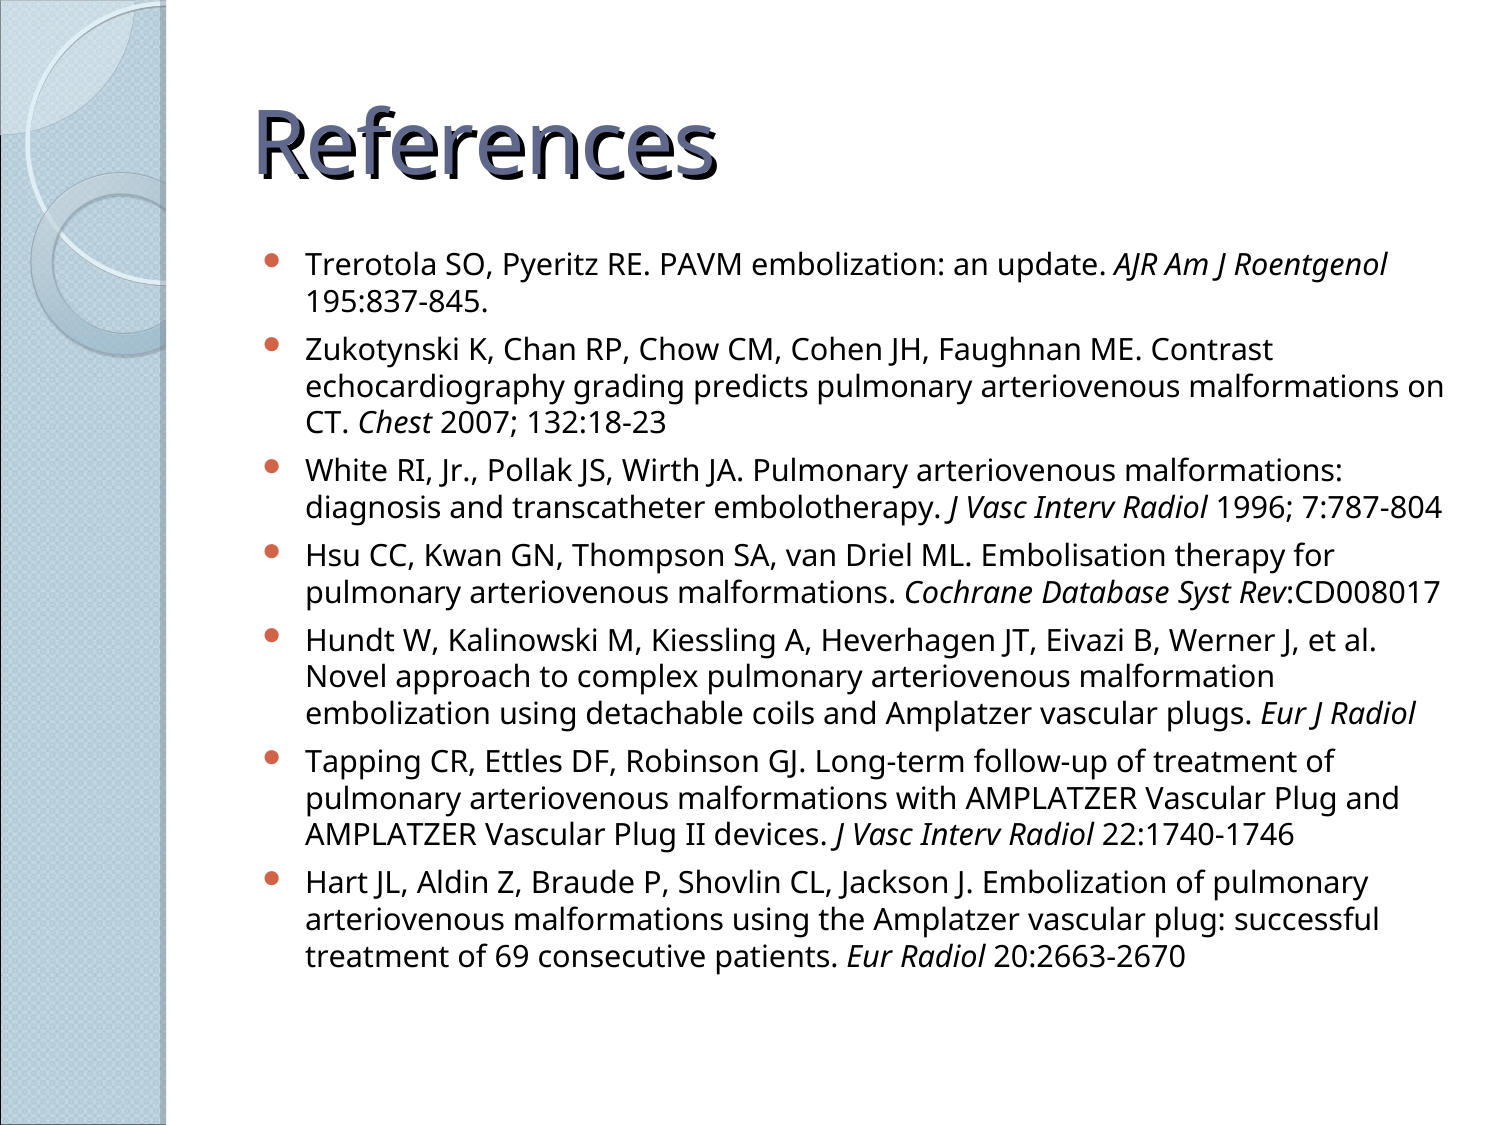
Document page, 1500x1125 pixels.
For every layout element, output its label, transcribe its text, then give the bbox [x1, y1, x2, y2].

title References [235, 45, 1466, 233]
text_box Trerotola SO, Pyeritz RE. PAVM embolization: an update. AJR Am J Roentgenol 195:837-845. Zukotynski K, Chan RP, Chow CM, Cohen JH, Faughnan ME. Contrast echocardiography grading predicts pulmonary arteriovenous malformations on CT. Chest 2007; 132:18-23 White RI, Jr., Pollak JS, Wirth JA. Pulmonary arteriovenous malformations: diagnosis and transcatheter embolotherapy. J Vasc Interv Radiol 1996; 7:787-804 Hsu CC, Kwan GN, Thompson SA, van Driel ML. Embolisation therapy for pulmonary arteriovenous malformations. Cochrane Database Syst Rev:CD008017 Hundt W, Kalinowski M, Kiessling A, Heverhagen JT, Eivazi B, Werner J, et al. Novel approach to complex pulmonary arteriovenous malformation embolization using detachable coils and Amplatzer vascular plugs. Eur J Radiol Tapping CR, Ettles DF, Robinson GJ. Long-term follow-up of treatment of pulmonary arteriovenous malformations with AMPLATZER Vascular Plug and AMPLATZER Vascular Plug II devices. J Vasc Interv Radiol 22:1740-1746 Hart JL, Aldin Z, Braude P, Shovlin CL, Jackson J. Embolization of pulmonary arteriovenous malformations using the Amplatzer vascular plug: successful treatment of 69 consecutive patients. Eur Radiol 20:2663-2670 [235, 237, 1466, 1025]
picture [136, 0, 160, 4]
picture [0, 9, 166, 1125]
